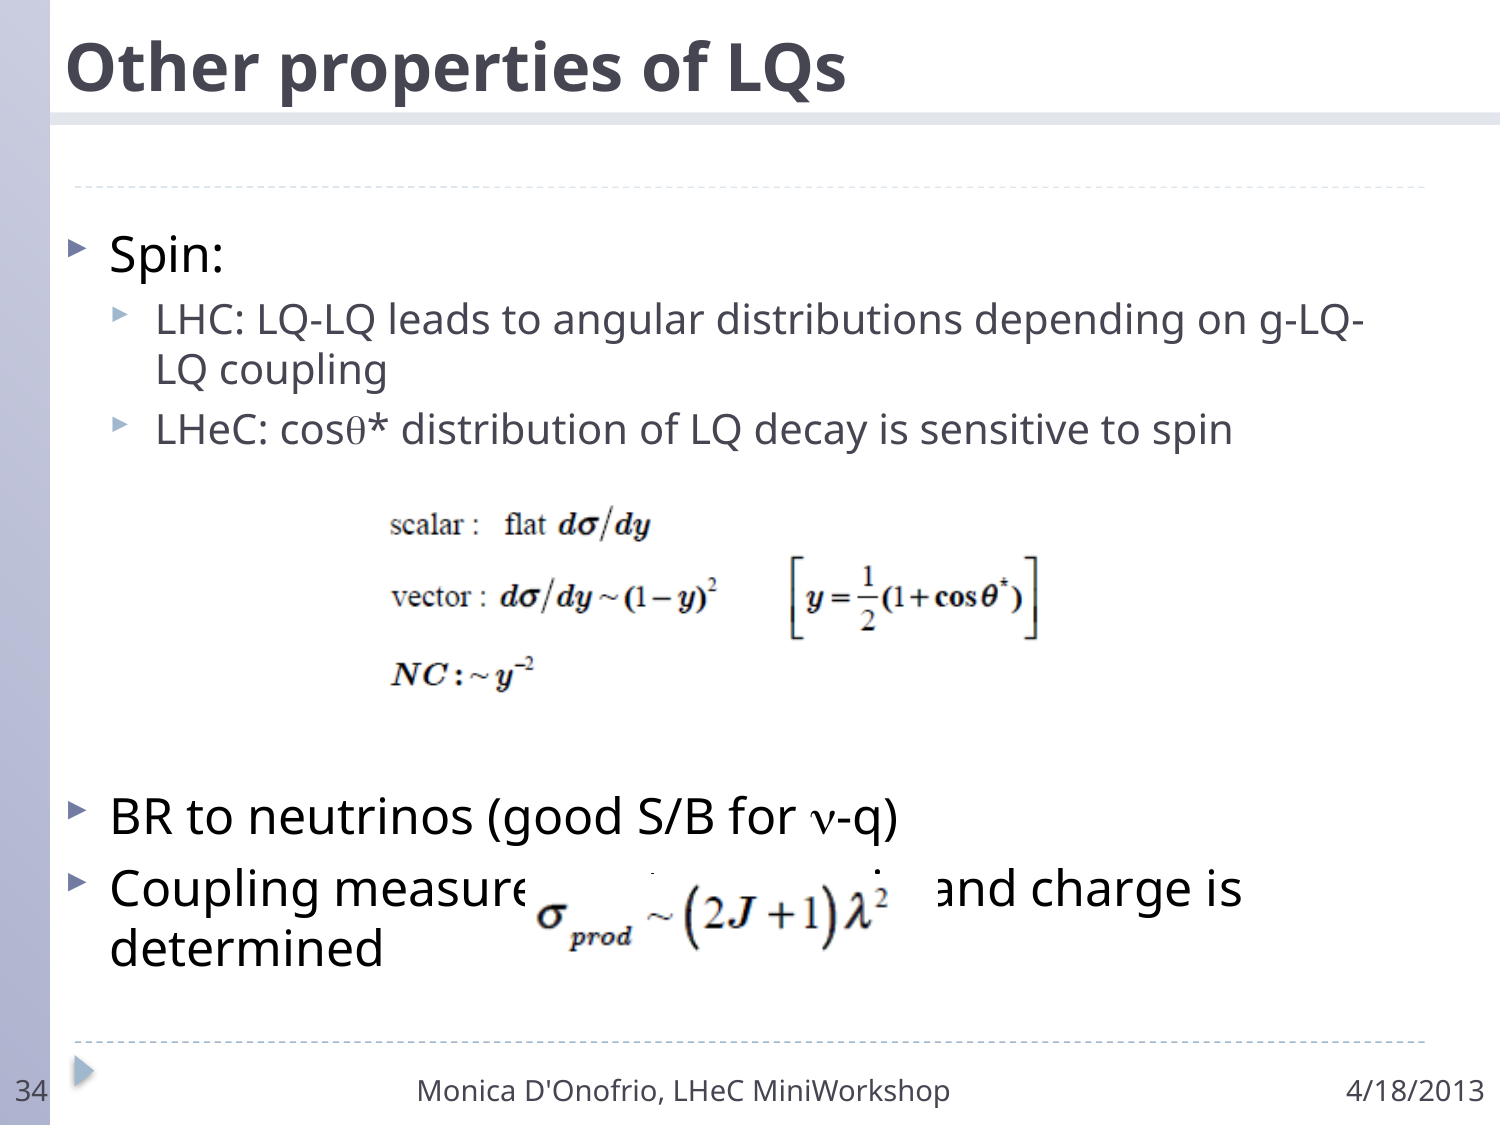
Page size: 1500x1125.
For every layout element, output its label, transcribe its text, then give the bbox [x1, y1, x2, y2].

title Other properties of LQs [50, 0, 1400, 113]
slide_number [1051, 1065, 1500, 1125]
slide_number 34 [0, 1065, 325, 1125]
picture [362, 487, 1063, 702]
picture [524, 874, 938, 976]
list Spin: LHC: LQ-LQ leads to angular distributions depending on g-LQ-LQ coupling LHeC: cosq* distribution of LQ decay is sensitive to spin BR to neutrinos (good S/B for n-q) Coupling measurement, once spin and charge is determined [50, 215, 1425, 1088]
footer Monica D'Onofrio, LHeC MiniWorkshop [325, 1088, 1051, 1125]
